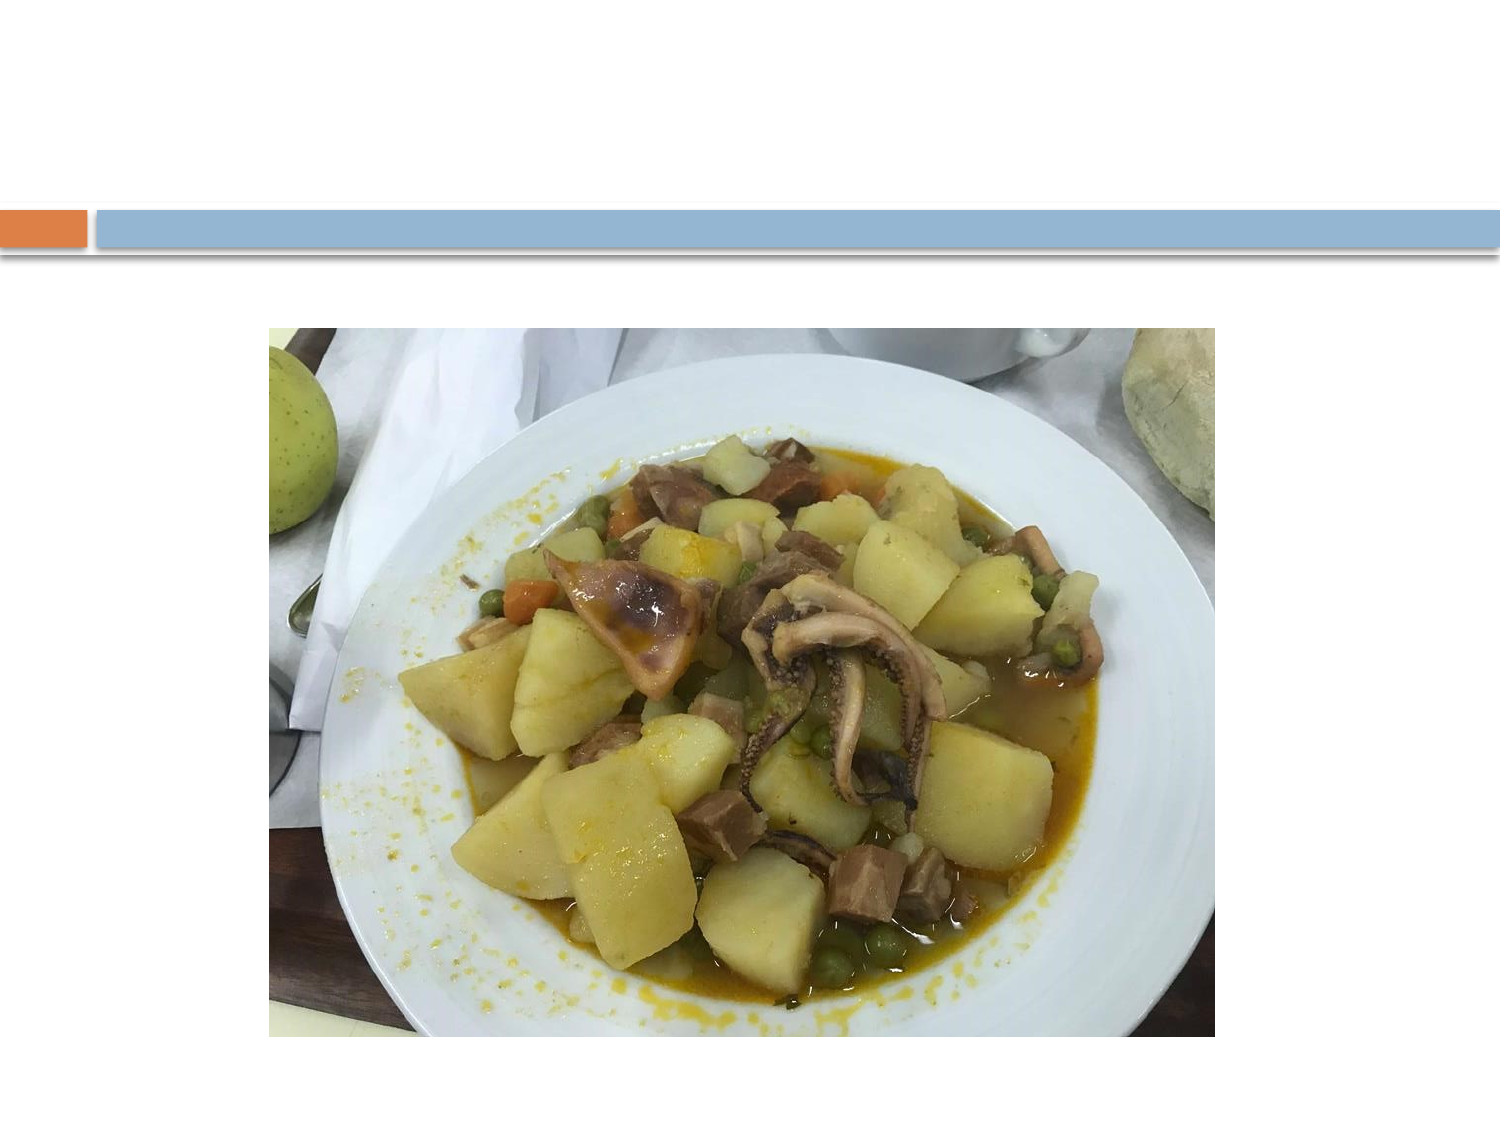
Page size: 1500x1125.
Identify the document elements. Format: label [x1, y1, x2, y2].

picture [269, 327, 1216, 1038]
